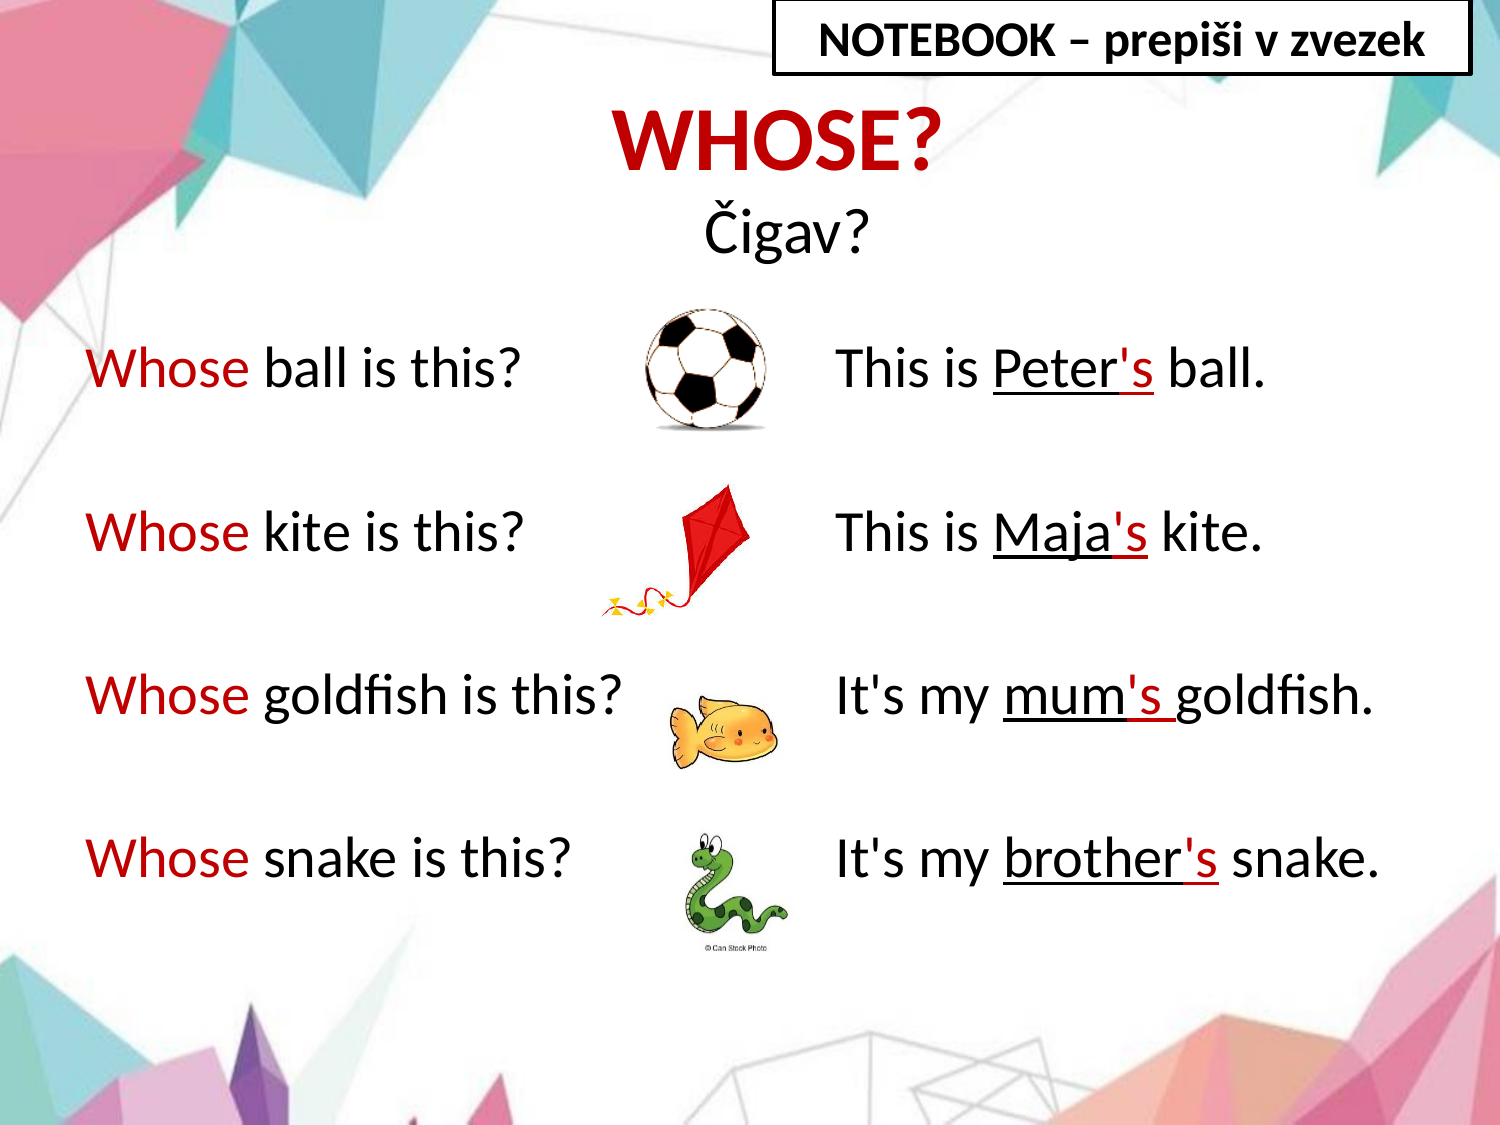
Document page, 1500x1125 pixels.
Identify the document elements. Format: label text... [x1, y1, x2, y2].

picture [643, 306, 774, 437]
picture [675, 826, 798, 953]
picture [600, 484, 751, 618]
title WHOSE? Čigav? [165, 19, 1412, 322]
list Whose ball is this? This is Peter's ball. Whose kite is this? This is Maja's kite. Whose goldfish is this? It's my mum's goldfish. Whose snake is this? It's my brother's snake. [59, 322, 1500, 1024]
text_box NOTEBOOK – prepiši v zvezek [772, 0, 1473, 76]
picture [658, 649, 798, 770]
